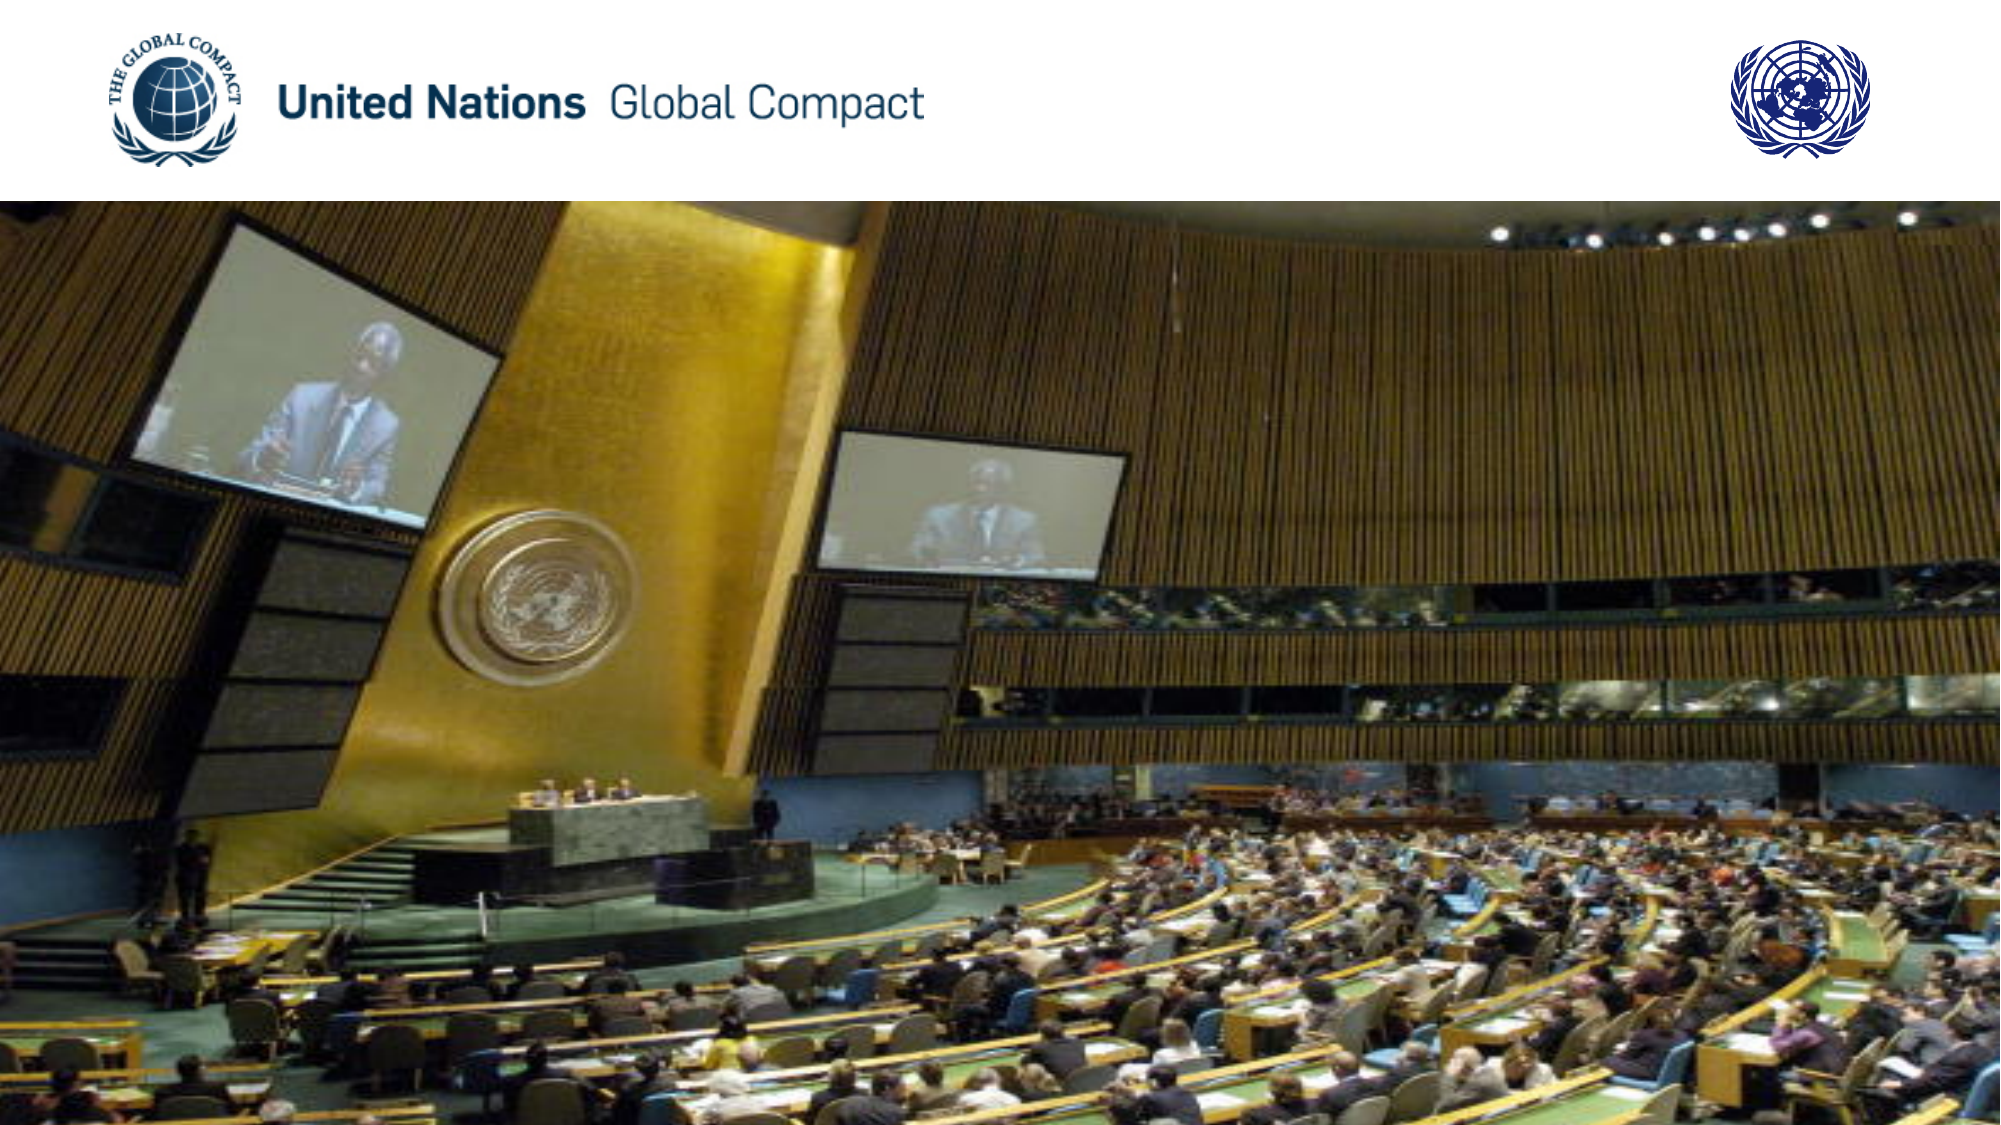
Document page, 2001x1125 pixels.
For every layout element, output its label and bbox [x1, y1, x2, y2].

picture [0, 201, 2000, 1125]
picture [1731, 40, 1870, 159]
picture [109, 32, 924, 167]
